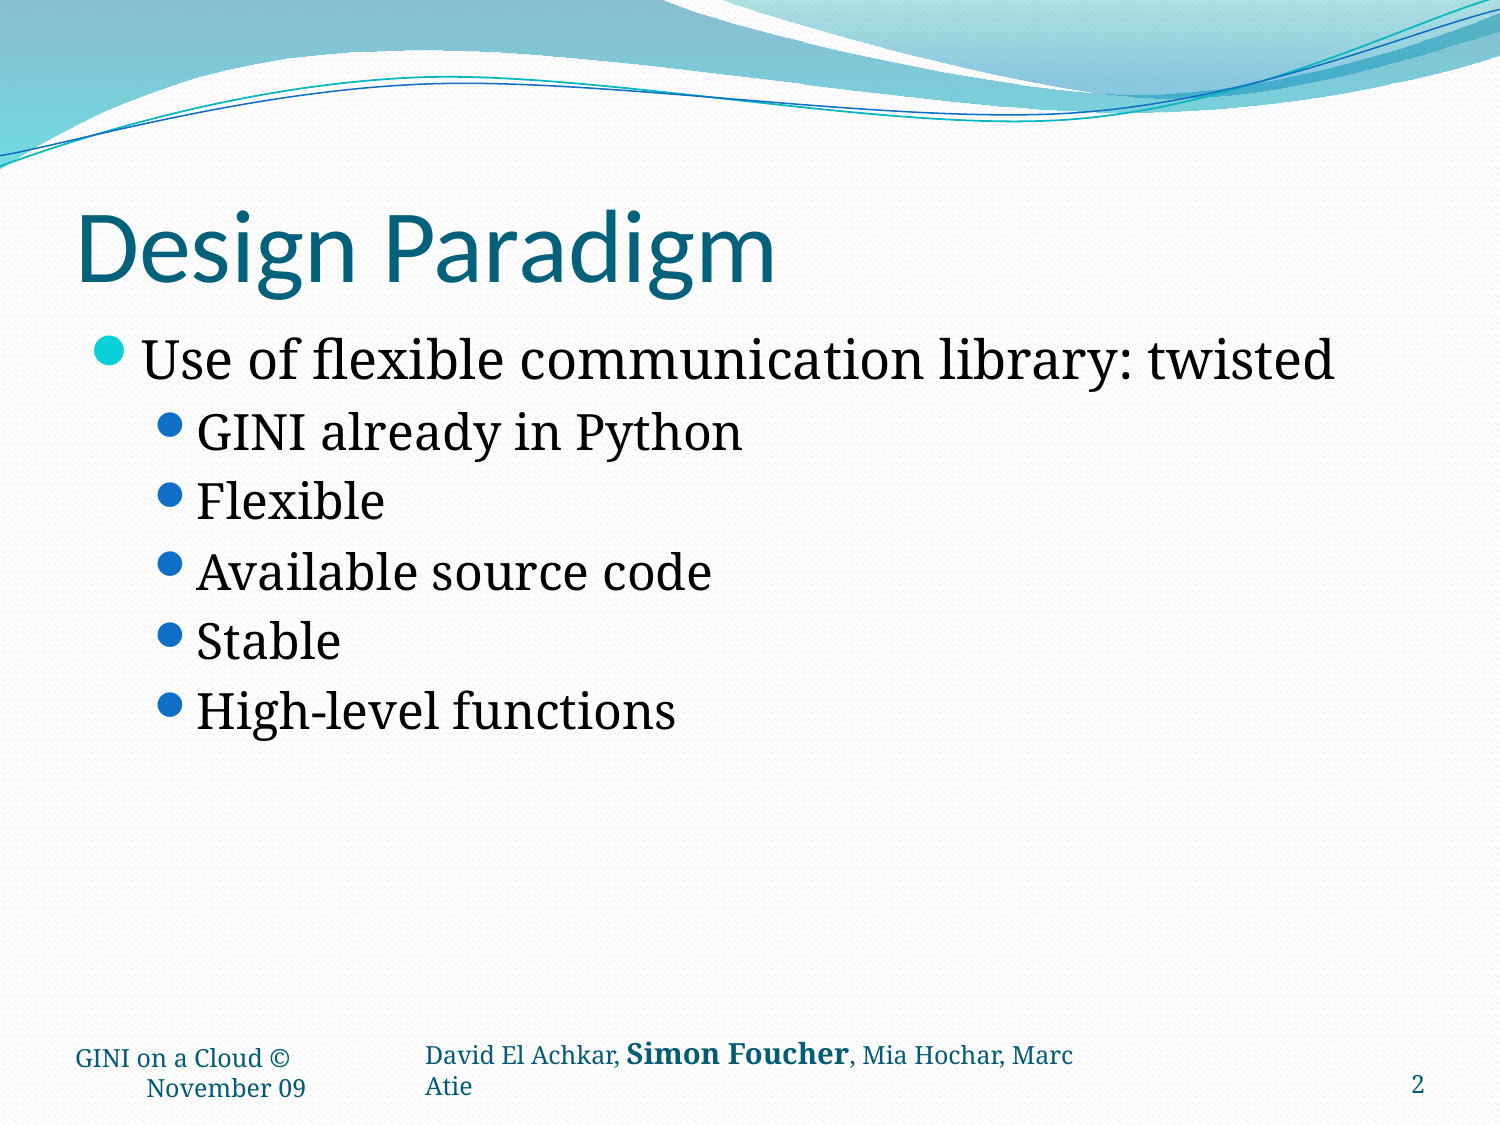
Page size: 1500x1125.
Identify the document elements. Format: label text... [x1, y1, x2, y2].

title Design Paradigm [75, 115, 1425, 303]
list Use of flexible communication library: twisted GINI already in Python Flexible Available source code Stable High-level functions [75, 317, 1425, 1038]
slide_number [75, 1042, 425, 1103]
slide_number 2 [1299, 1042, 1425, 1103]
text_box David El Achkar, Simon Foucher, Mia Hochar, Marc Atie [425, 1062, 1125, 1100]
